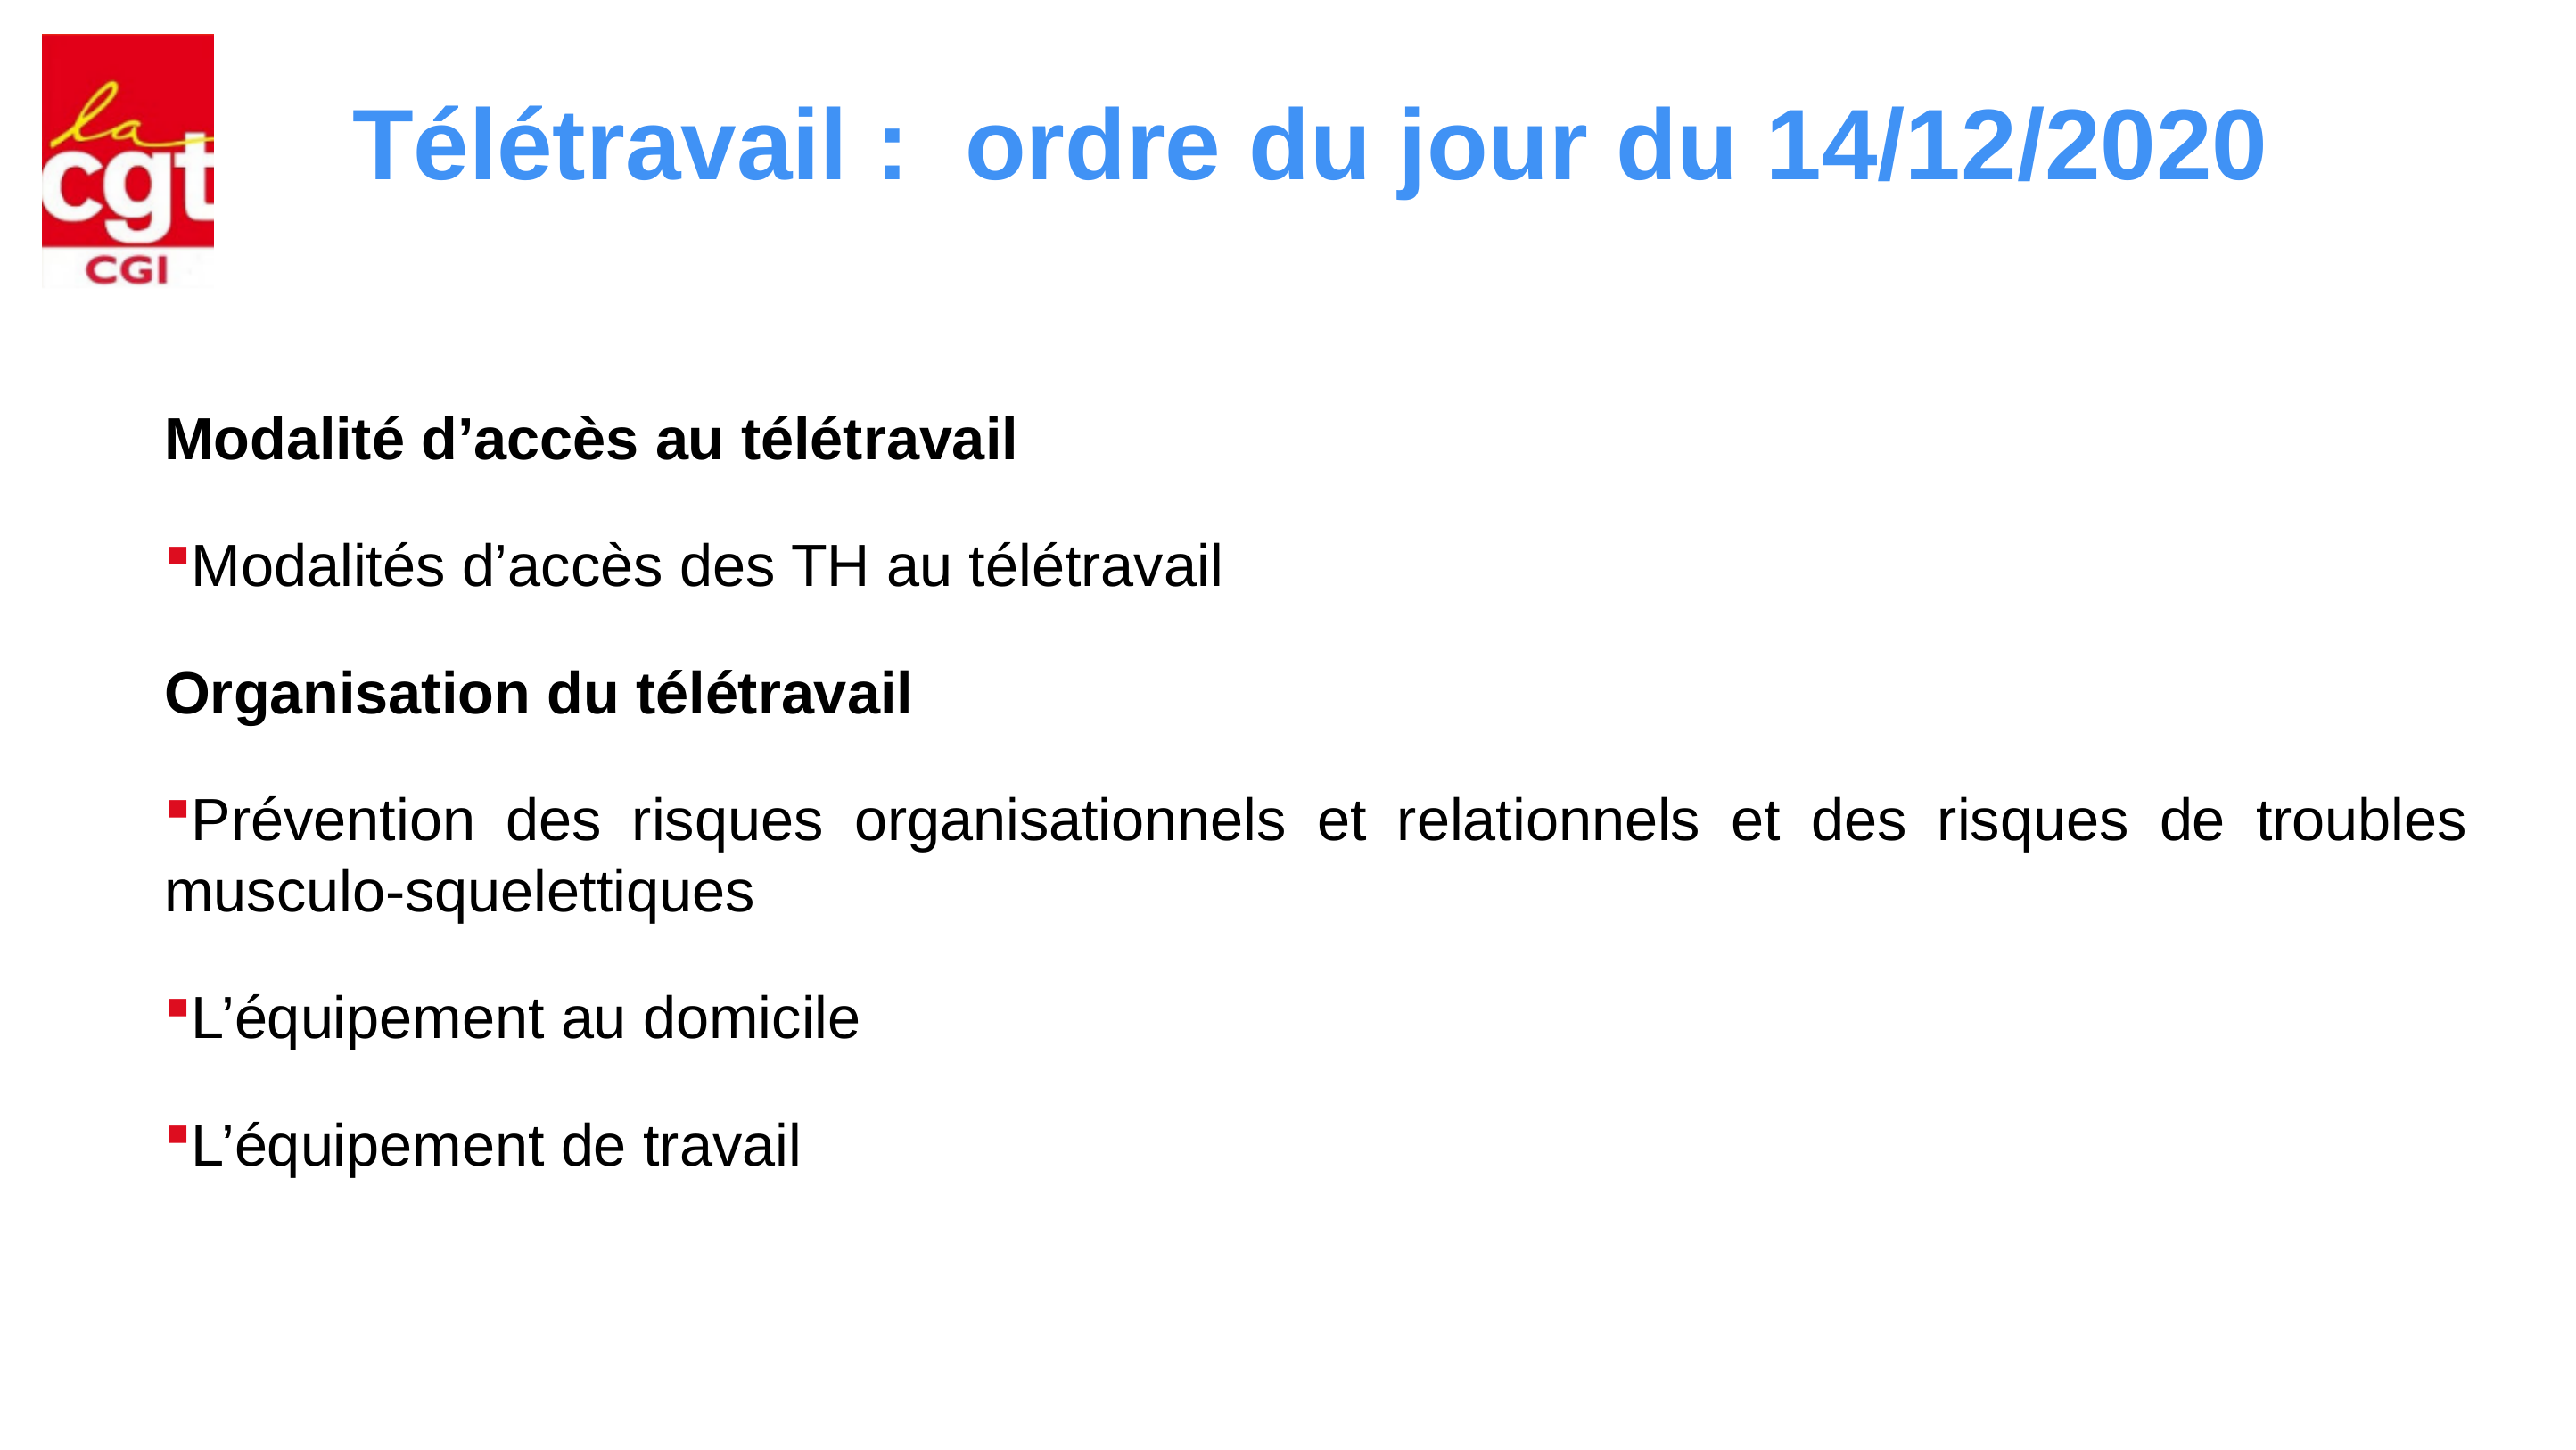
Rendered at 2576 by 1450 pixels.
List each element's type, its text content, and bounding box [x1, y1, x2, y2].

text_box Modalité d’accès au télétravail Modalités d’accès des TH au télétravail Organisation du télétravail Prévention des risques organisationnels et relationnels et des risques de troubles musculo-squelettiques L’équipement au domicile L’équipement de travail [151, 393, 2482, 1185]
picture [42, 34, 214, 298]
text_box Télétravail : ordre du jour du 14/12/2020 [352, 34, 2481, 245]
